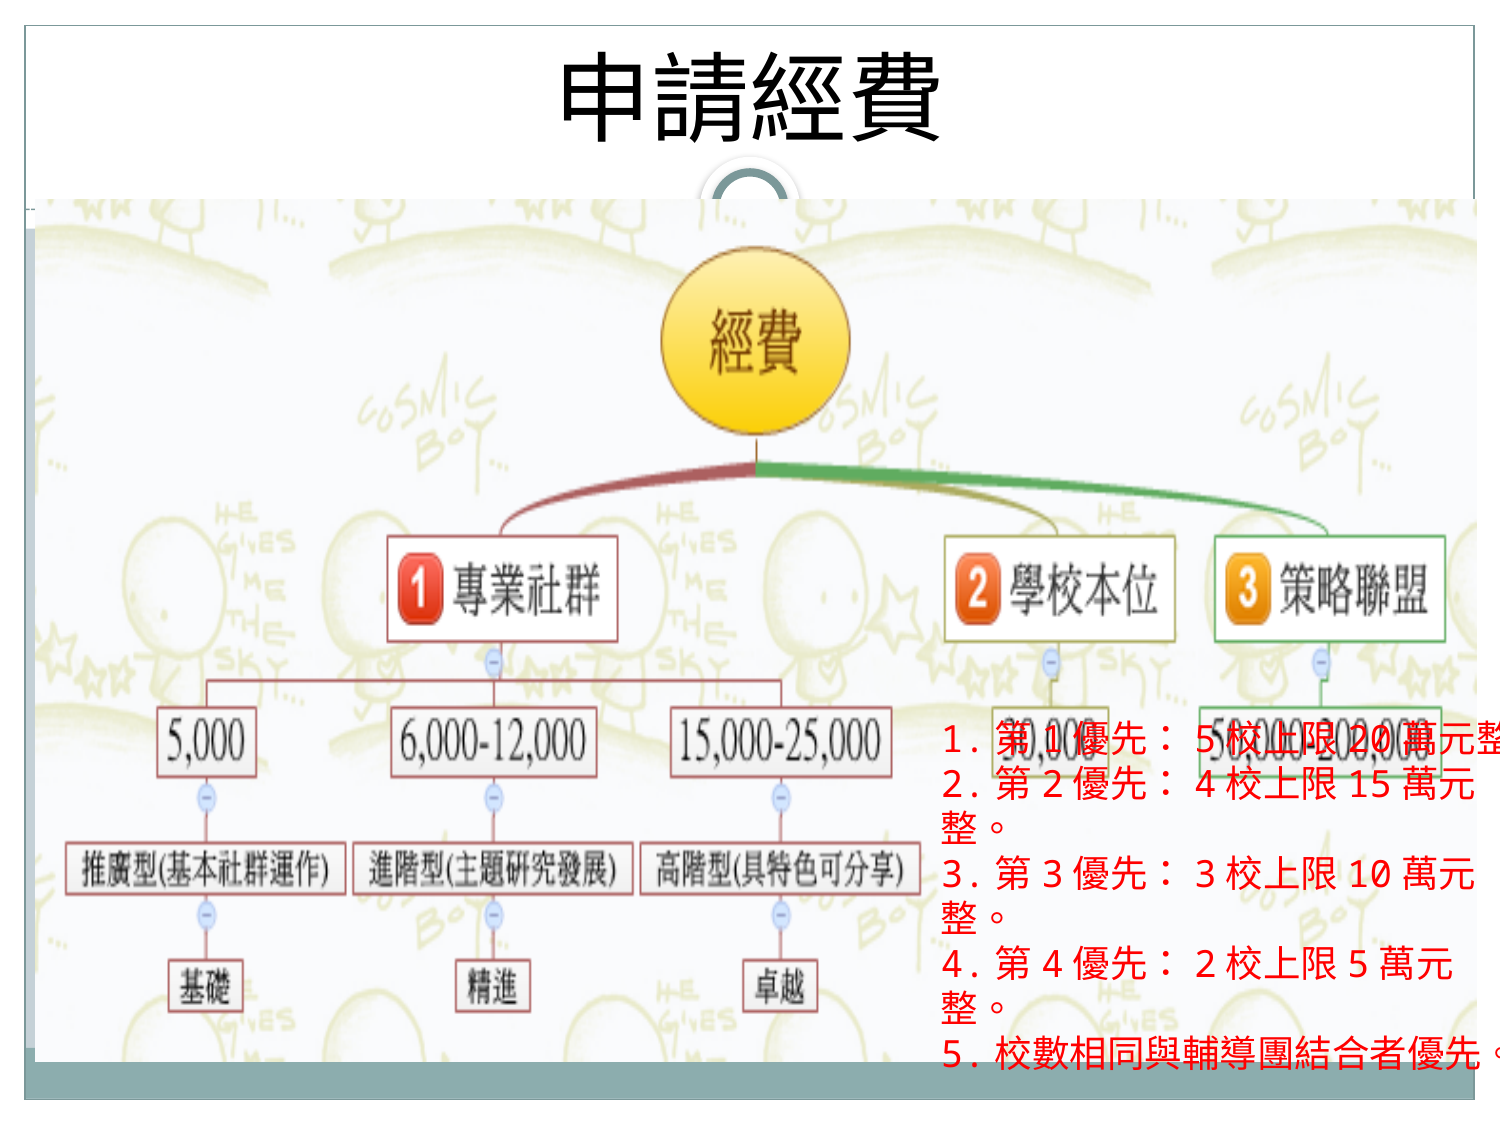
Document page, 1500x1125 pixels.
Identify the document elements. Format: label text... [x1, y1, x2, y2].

picture [34, 198, 1477, 1062]
title 申請經費 [49, 37, 1450, 163]
text_box 1.第1優先：5校上限20萬元整。 2.第2優先：4校上限15萬元整。 3.第3優先：3校上限10萬元整。 4.第4優先：2校上限5萬元整。 5.校數相同與輔導團結合者優先。 [925, 707, 1500, 1083]
